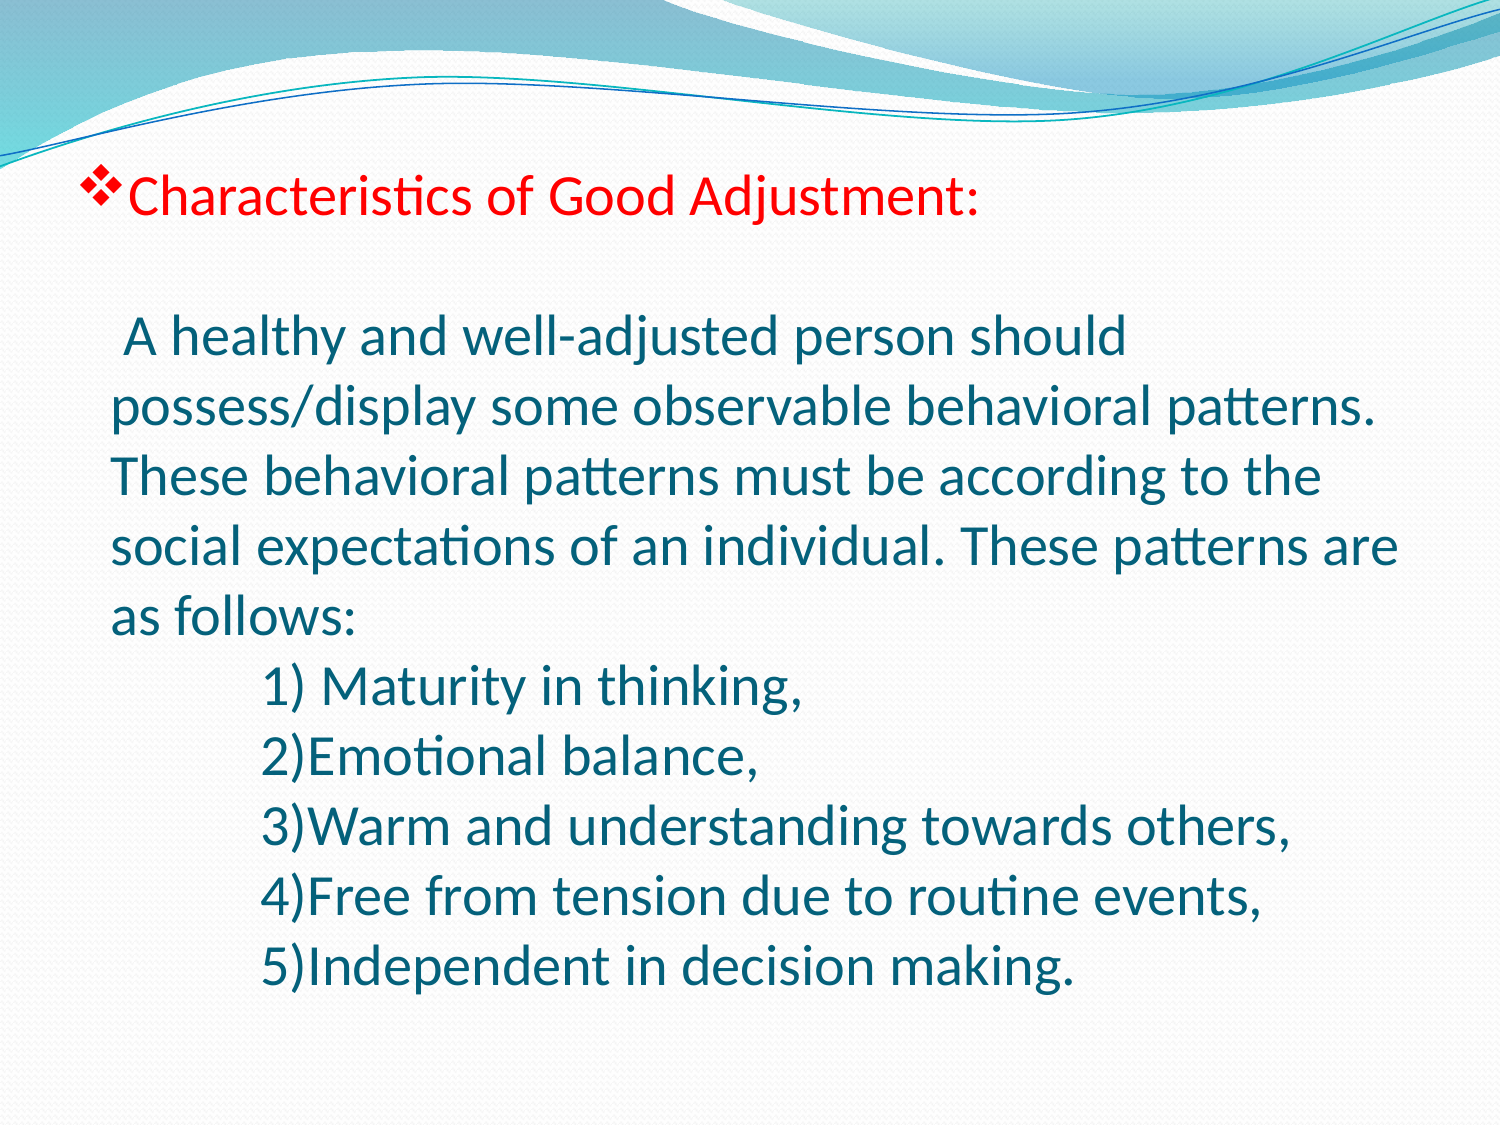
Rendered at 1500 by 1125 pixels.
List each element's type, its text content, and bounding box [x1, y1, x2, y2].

title Characteristics of Good Adjustment: A healthy and well-adjusted person should possess/display some observable behavioral patterns. These behavioral patterns must be according to the social expectations of an individual. These patterns are as follows: 1) Maturity in thinking, 2)Emotional balance, 3)Warm and understanding towards others, 4)Free from tension due to routine events, 5)Independent in decision making. [75, 149, 1438, 1038]
